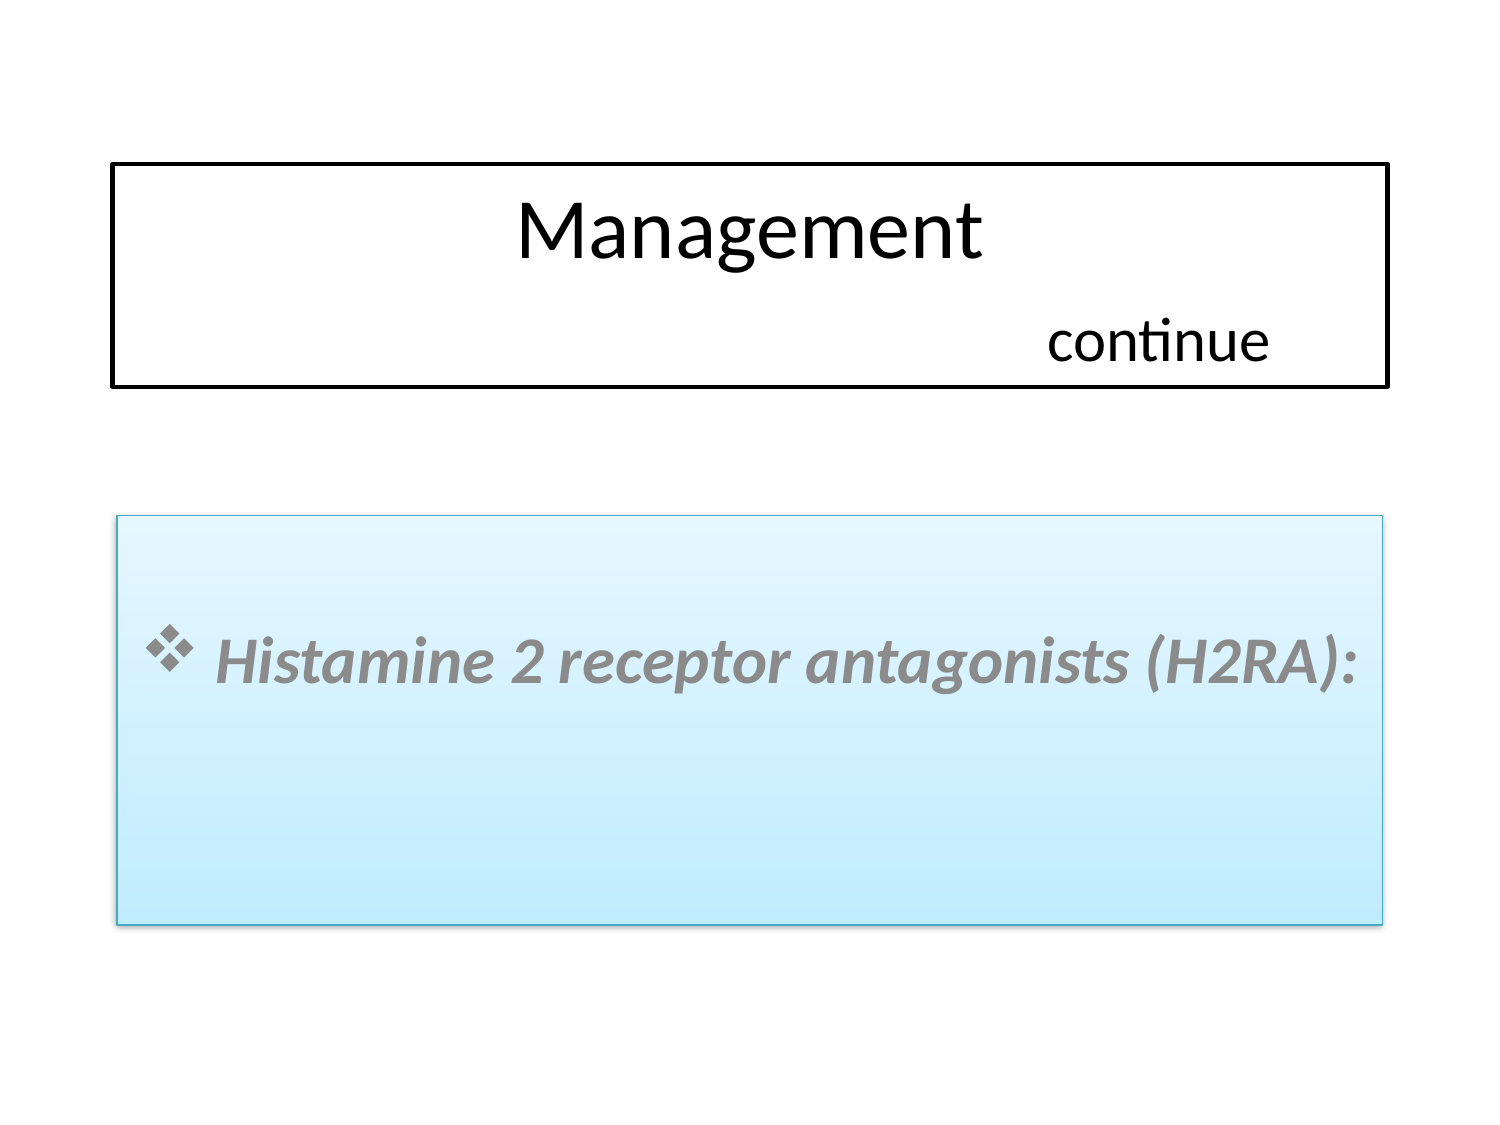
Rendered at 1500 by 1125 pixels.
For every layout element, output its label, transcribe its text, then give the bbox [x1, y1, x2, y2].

title Management continue [110, 162, 1390, 389]
subtitle Histamine 2 receptor antagonists (H2RA): [116, 515, 1383, 926]
